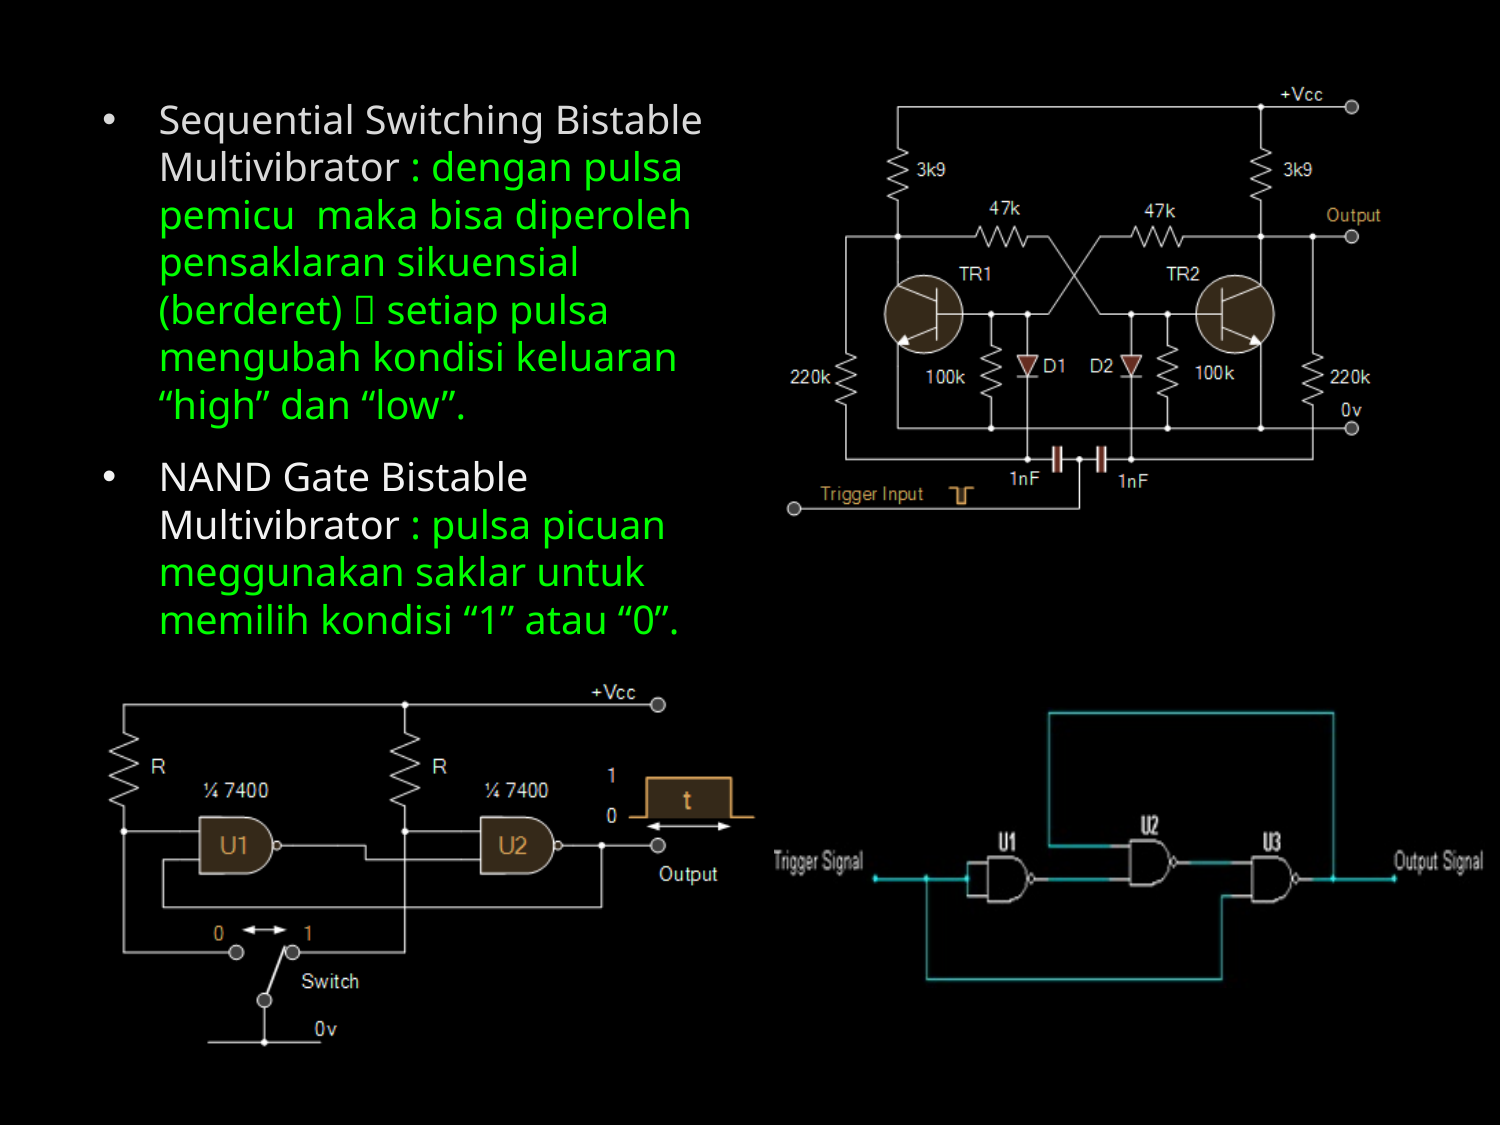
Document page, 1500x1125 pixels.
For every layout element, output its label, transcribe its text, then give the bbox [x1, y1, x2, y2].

picture [774, 707, 1486, 988]
picture [774, 83, 1388, 526]
text_box Sequential Switching Bistable Multivibrator : dengan pulsa pemicu maka bisa diperoleh pensaklaran sikuensial (berderet)  setiap pulsa mengubah kondisi keluaran “high” dan “low”. NAND Gate Bistable Multivibrator : pulsa picuan meggunakan saklar untuk memilih kondisi “1” atau “0”. [87, 87, 775, 723]
picture [99, 674, 763, 1060]
